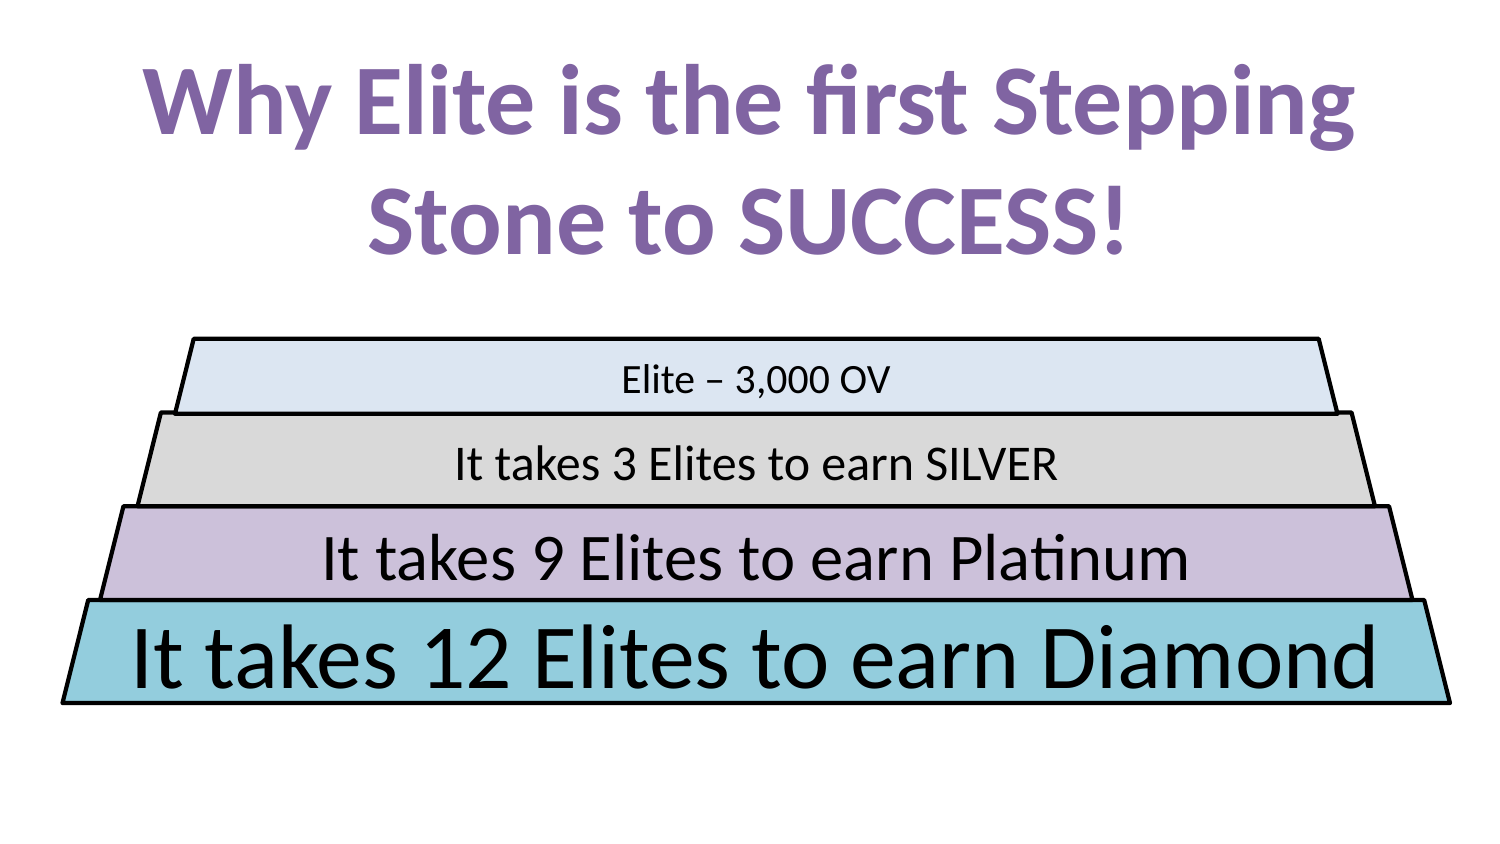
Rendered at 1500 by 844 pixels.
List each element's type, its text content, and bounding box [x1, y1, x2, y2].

text_box Elite – 3,000 OV [172, 336, 1340, 416]
title Why Elite is the first Stepping Stone to SUCCESS! [75, 9, 1425, 300]
text_box It takes 9 Elites to earn Platinum [97, 504, 1415, 603]
text_box It takes 12 Elites to earn Diamond [60, 597, 1453, 706]
text_box It takes 3 Elites to earn SILVER [135, 410, 1378, 509]
